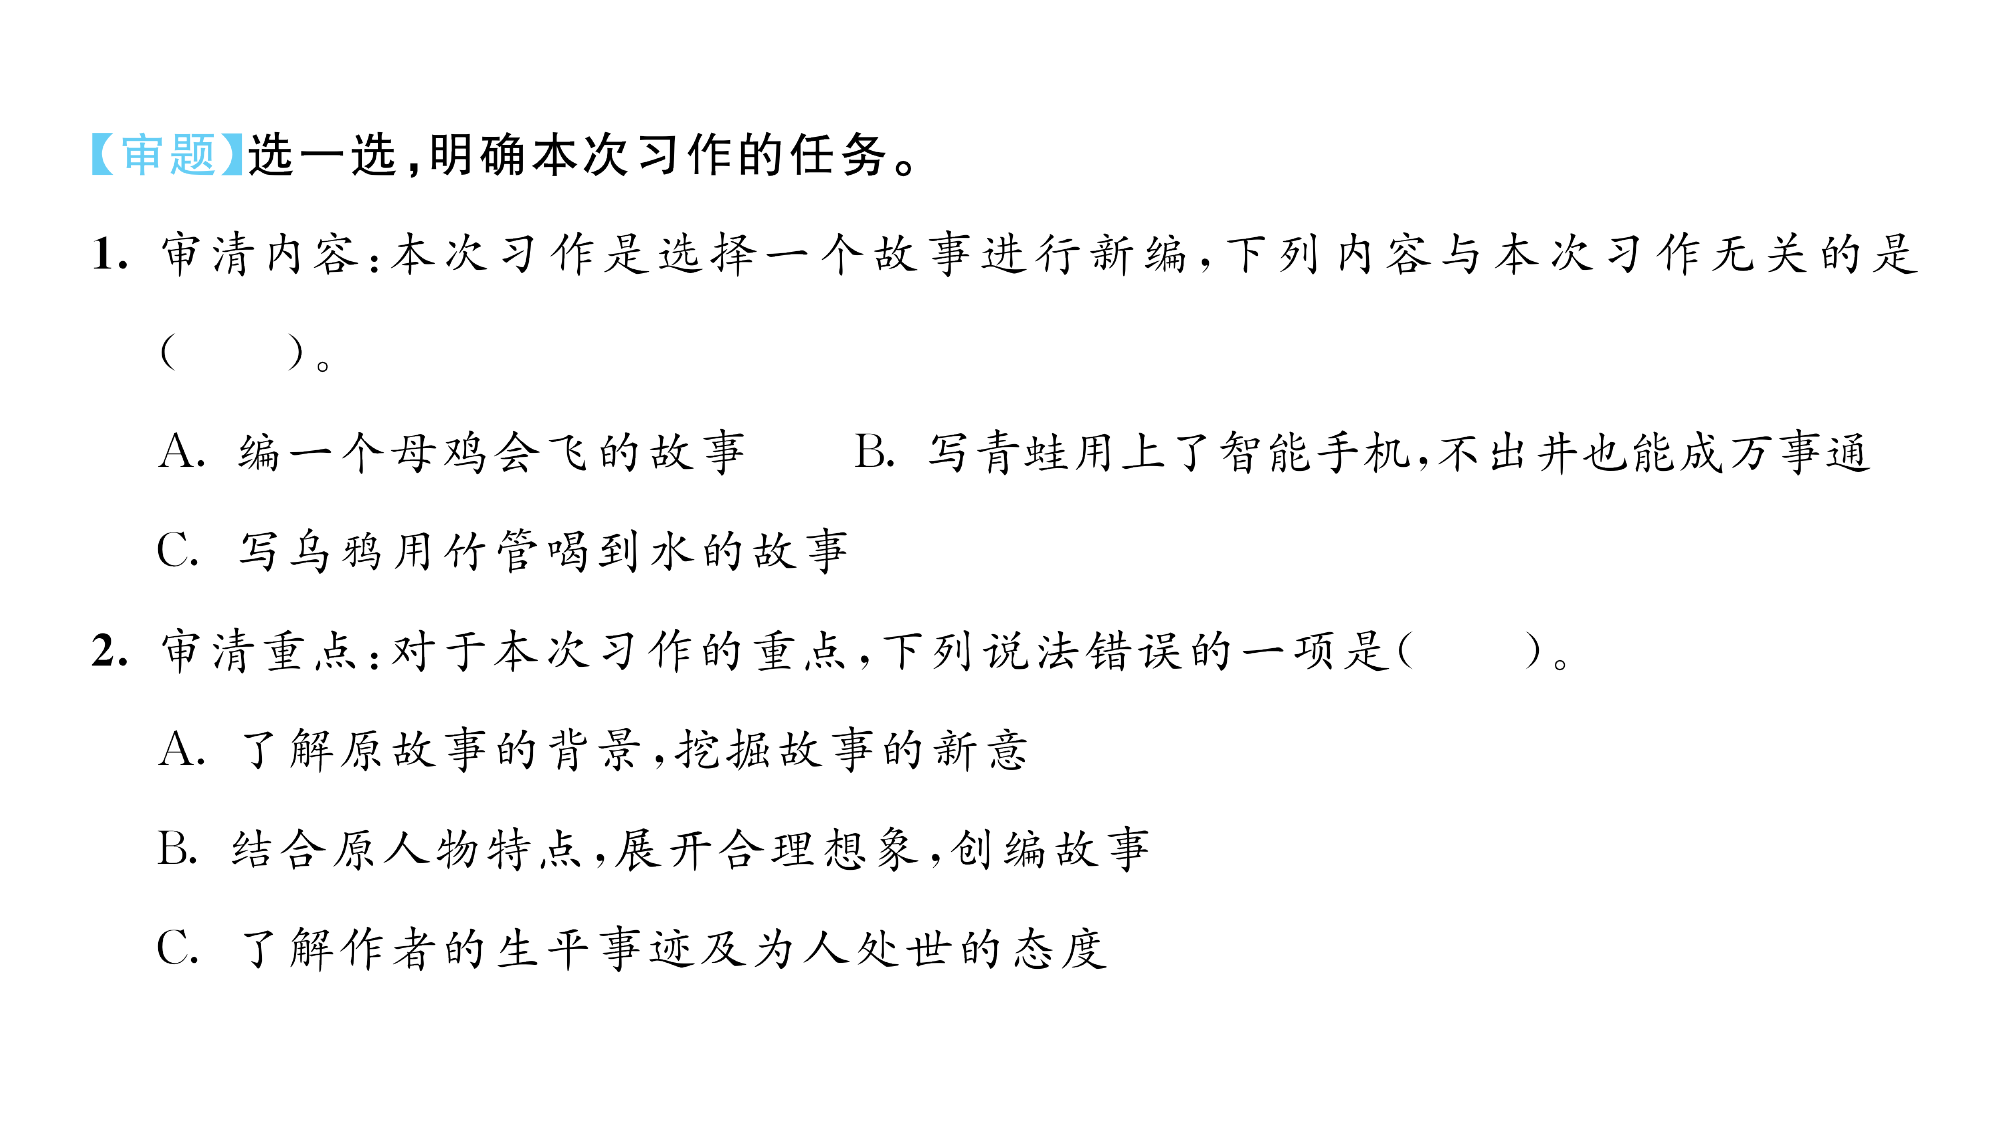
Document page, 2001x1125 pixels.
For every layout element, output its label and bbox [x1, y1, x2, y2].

picture [88, 118, 1979, 1005]
